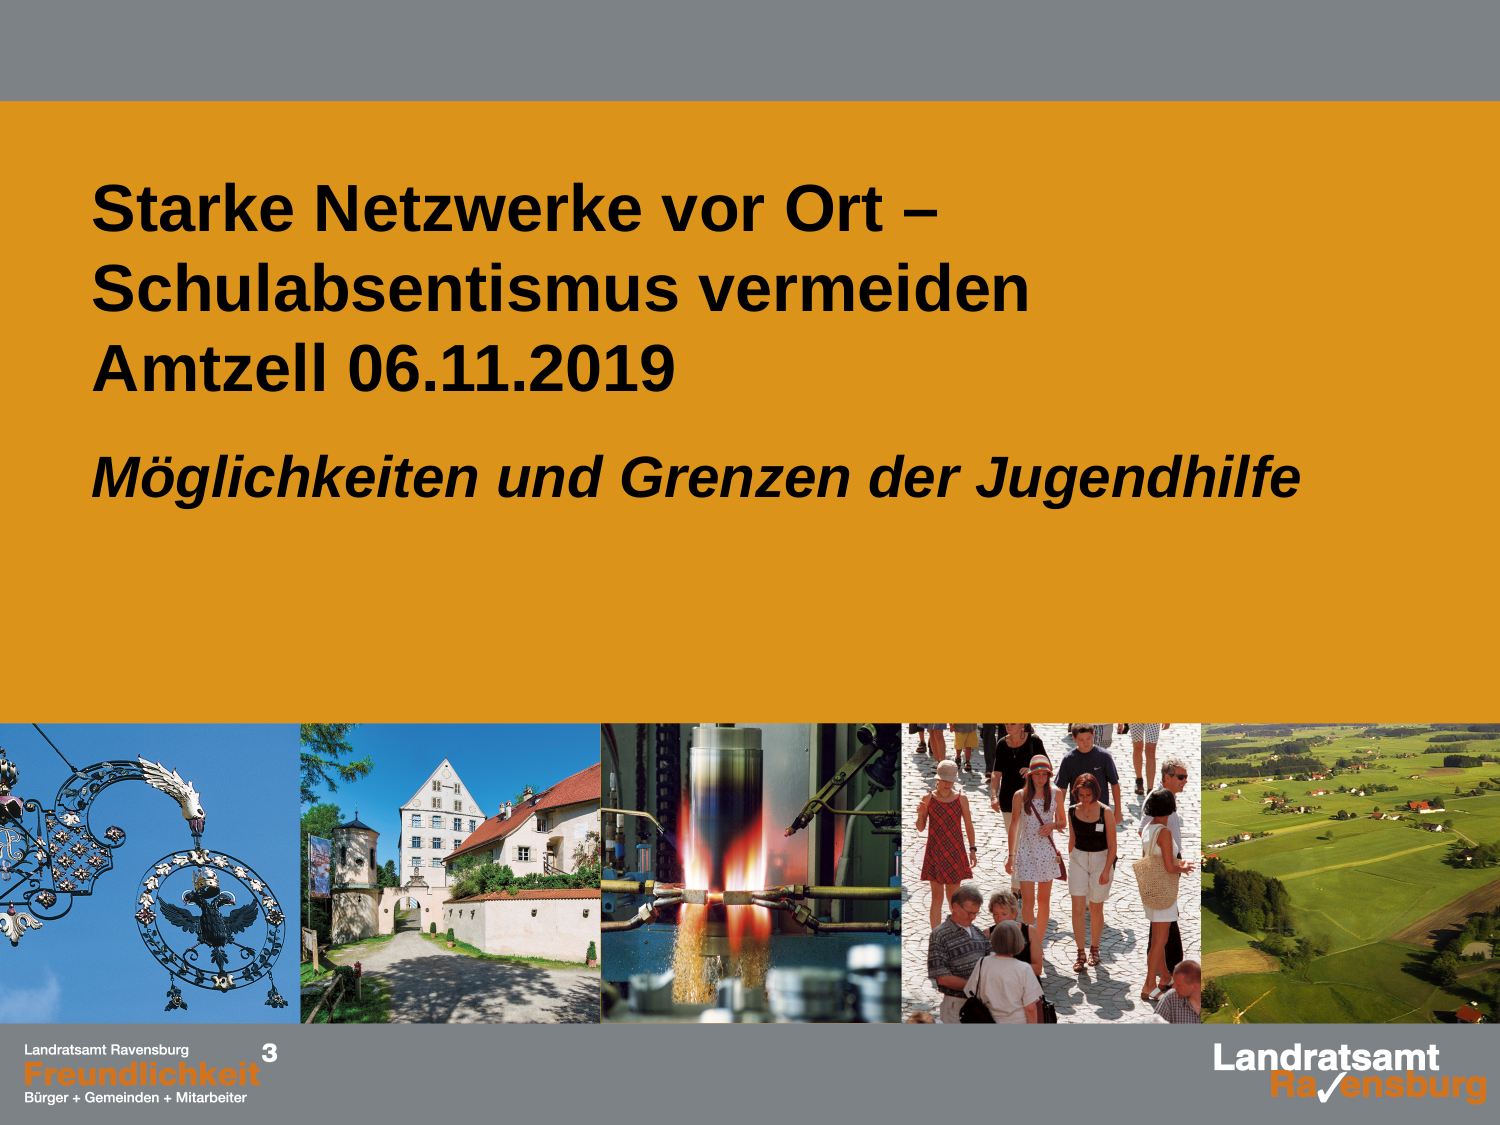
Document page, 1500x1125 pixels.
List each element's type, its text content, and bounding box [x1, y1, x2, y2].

picture [0, 0, 1500, 1125]
title Starke Netzwerke vor Ort – Schulabsentismus vermeiden Amtzell 06.11.2019 Möglichkeiten und Grenzen der Jugendhilfe [76, 137, 1436, 528]
